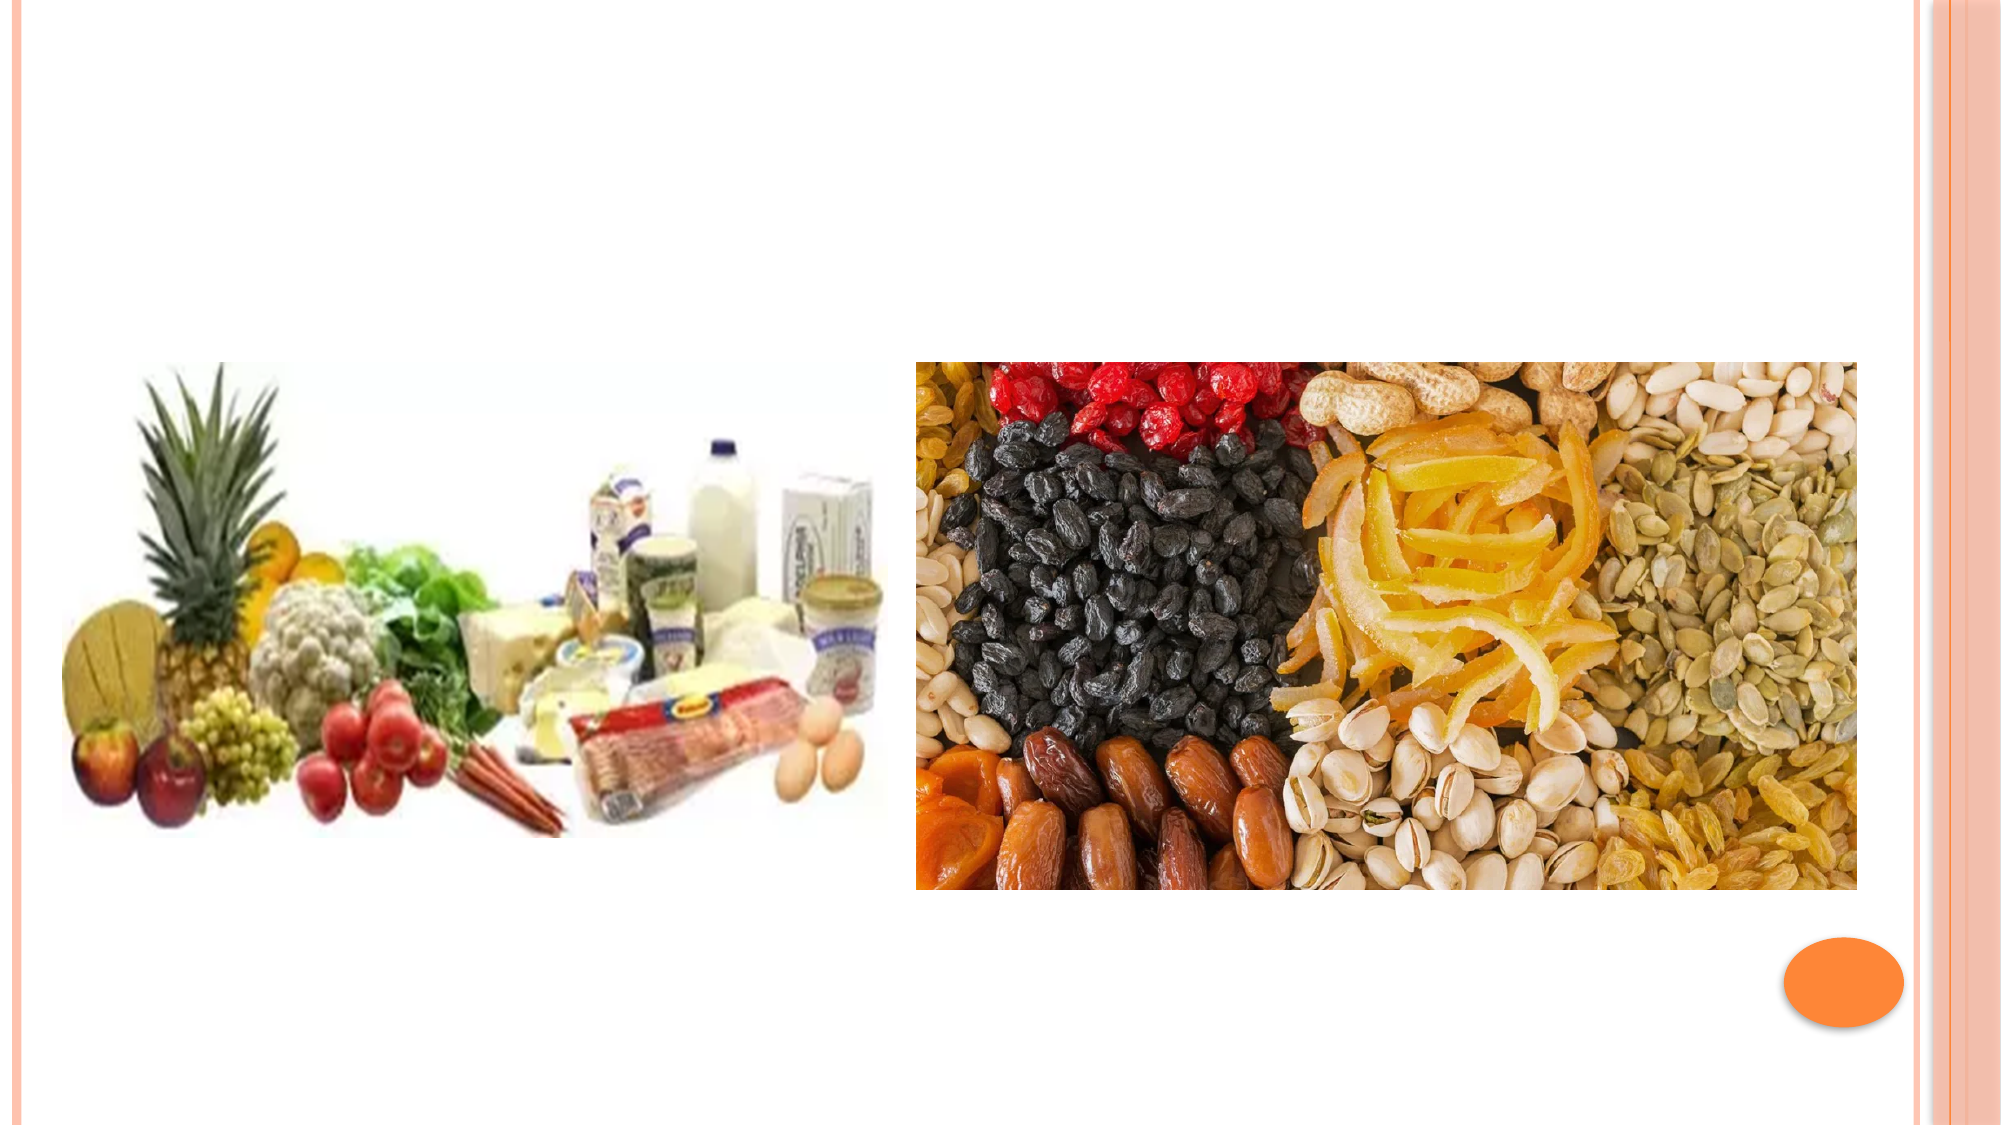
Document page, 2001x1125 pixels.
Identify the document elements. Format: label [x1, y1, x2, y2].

list [61, 361, 889, 838]
picture [916, 361, 1857, 891]
